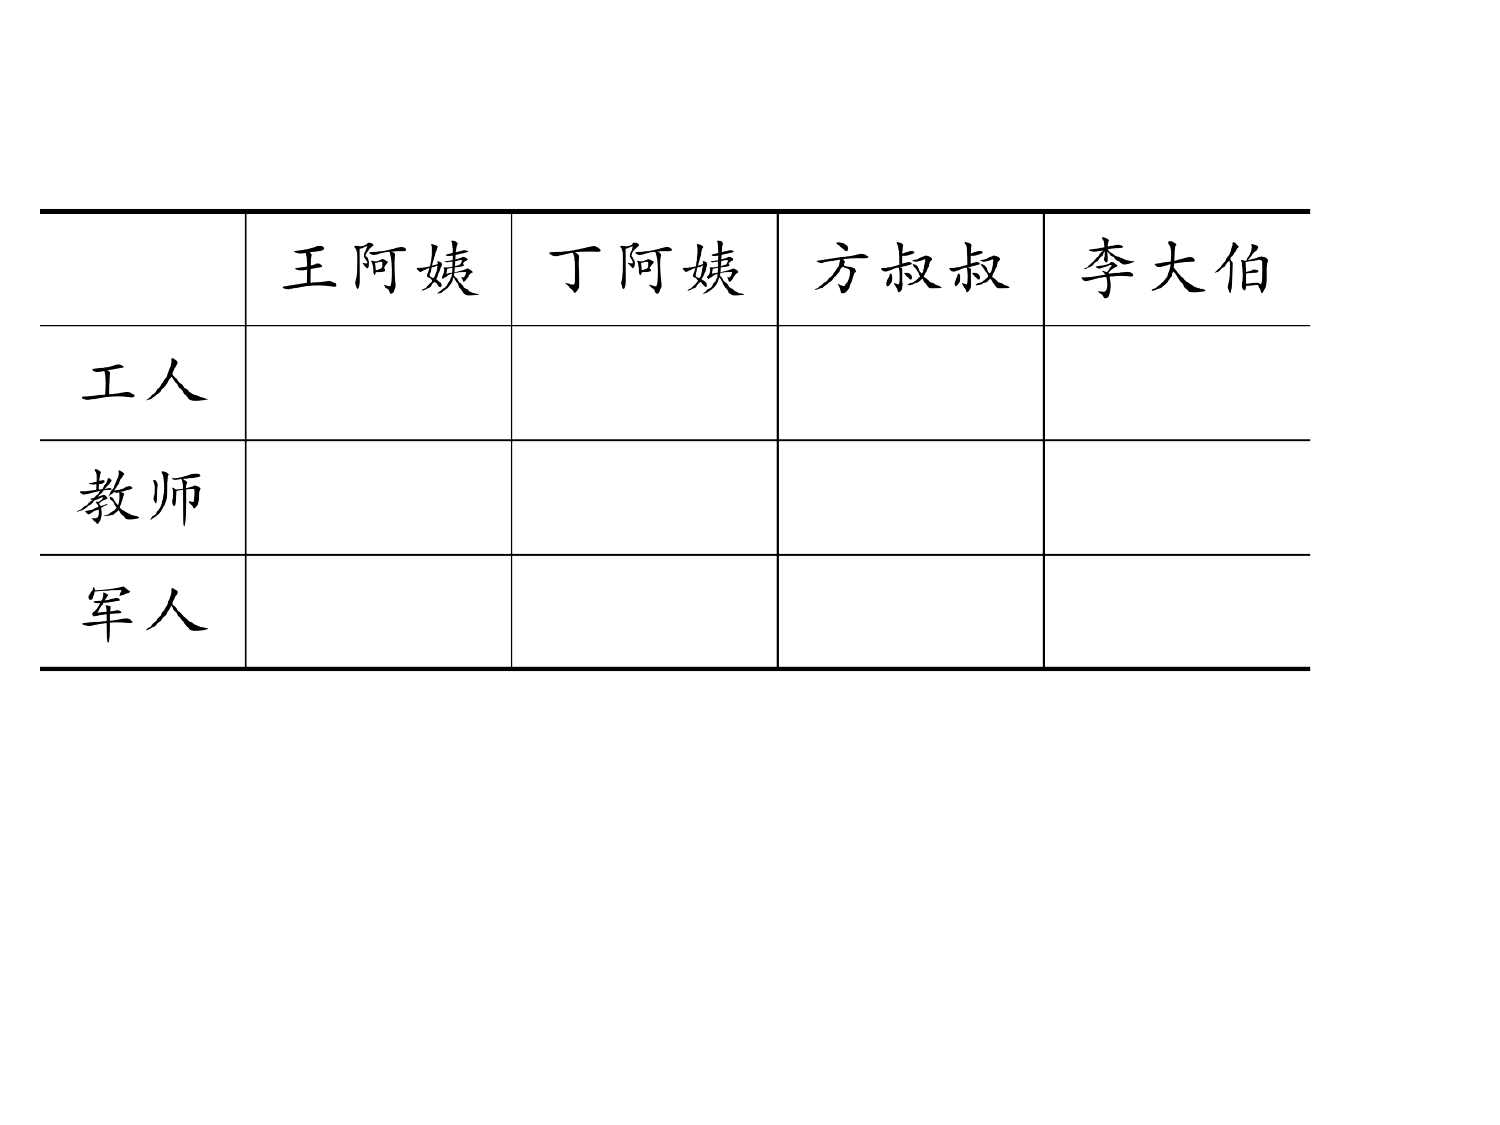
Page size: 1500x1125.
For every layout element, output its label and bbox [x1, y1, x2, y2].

picture [35, 177, 1453, 696]
